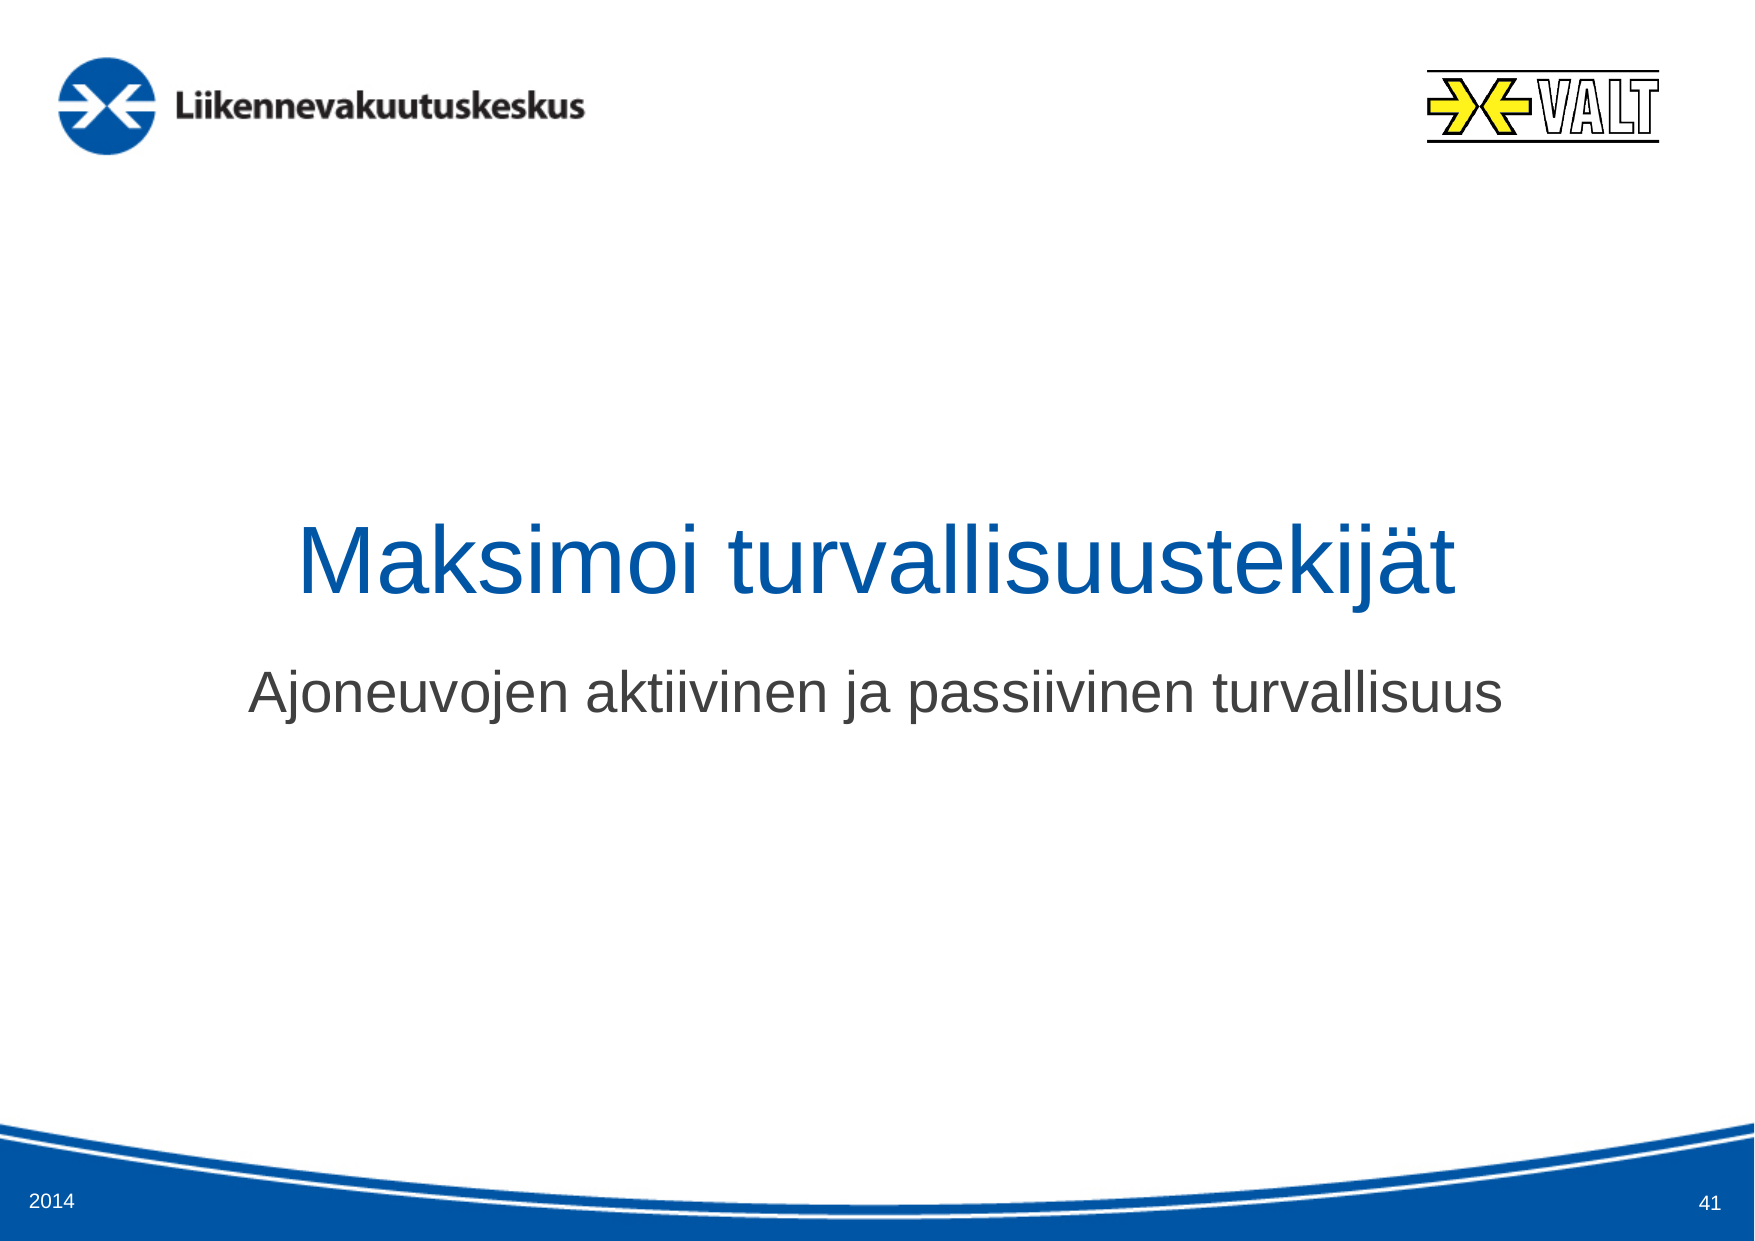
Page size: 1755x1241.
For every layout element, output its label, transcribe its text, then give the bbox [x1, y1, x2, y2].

slide_number 41 [1573, 1177, 1739, 1227]
picture [0, 0, 1755, 1241]
subtitle Ajoneuvojen aktiivinen ja passiivinen turvallisuus [192, 645, 1563, 963]
slide_number 2014 [11, 1175, 249, 1225]
title Maksimoi turvallisuustekijät [131, 422, 1623, 689]
